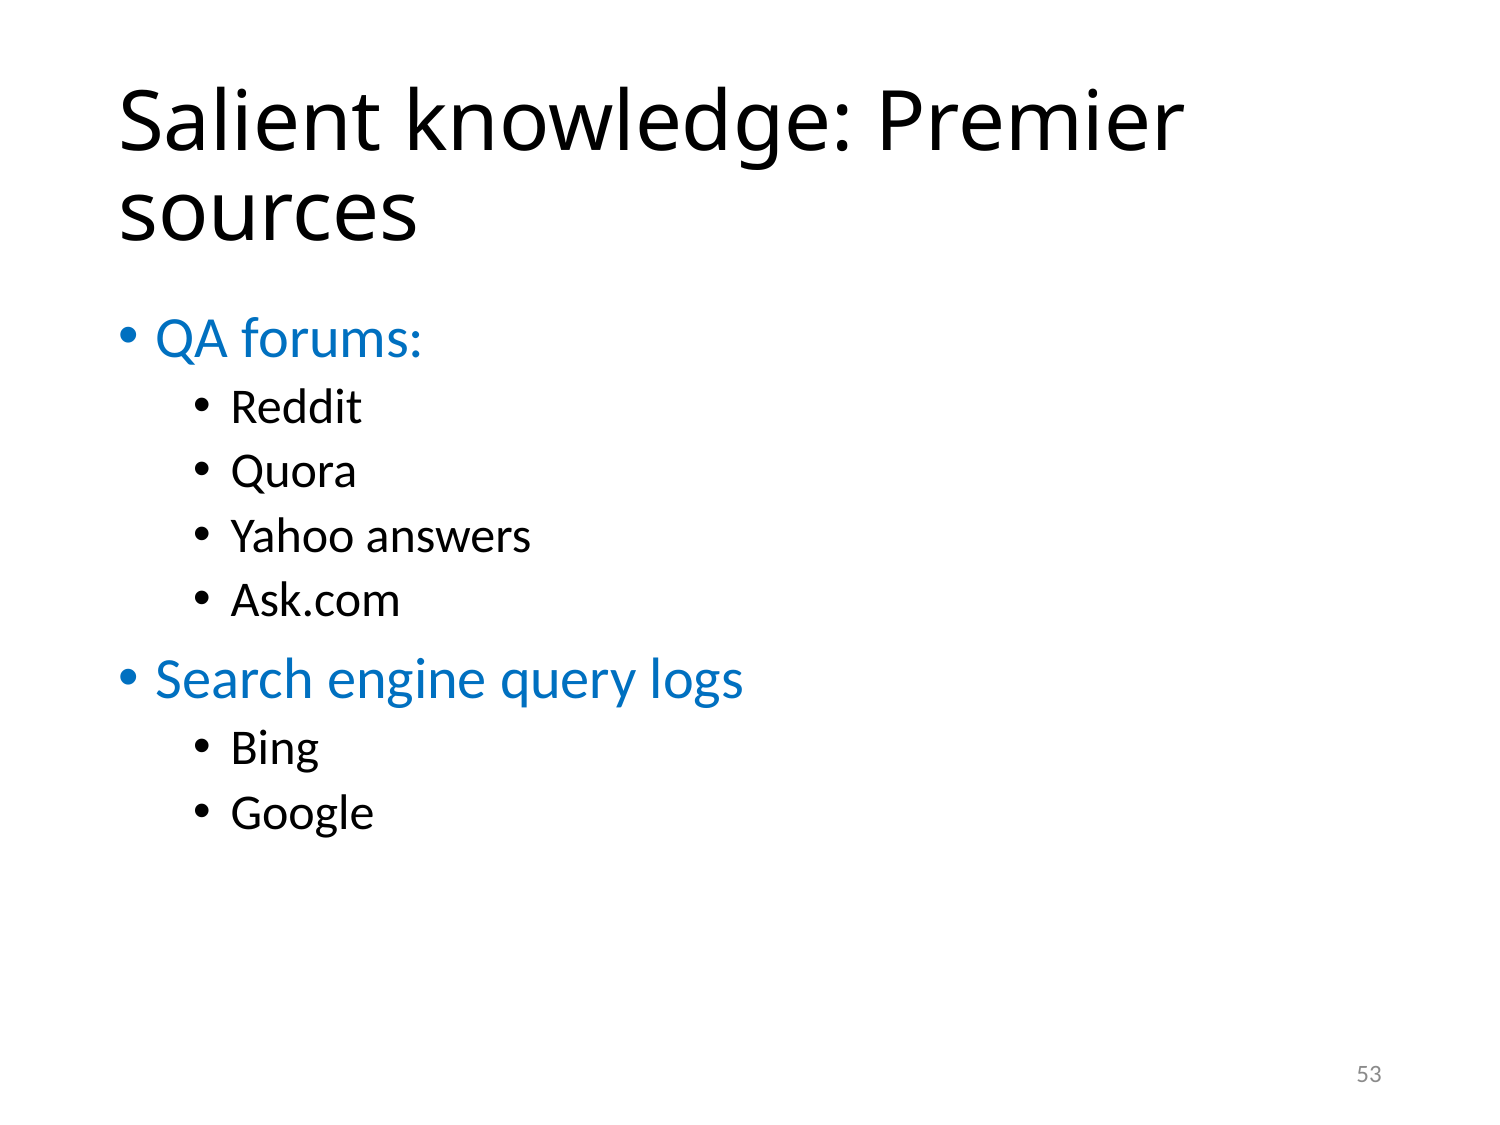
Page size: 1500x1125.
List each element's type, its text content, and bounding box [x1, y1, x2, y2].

title Salient knowledge: Premier sources [103, 59, 1397, 278]
list QA forums: Reddit Quora Yahoo answers Ask.com Search engine query logs Bing Google [103, 299, 1397, 1014]
slide_number 53 [1059, 1042, 1397, 1103]
